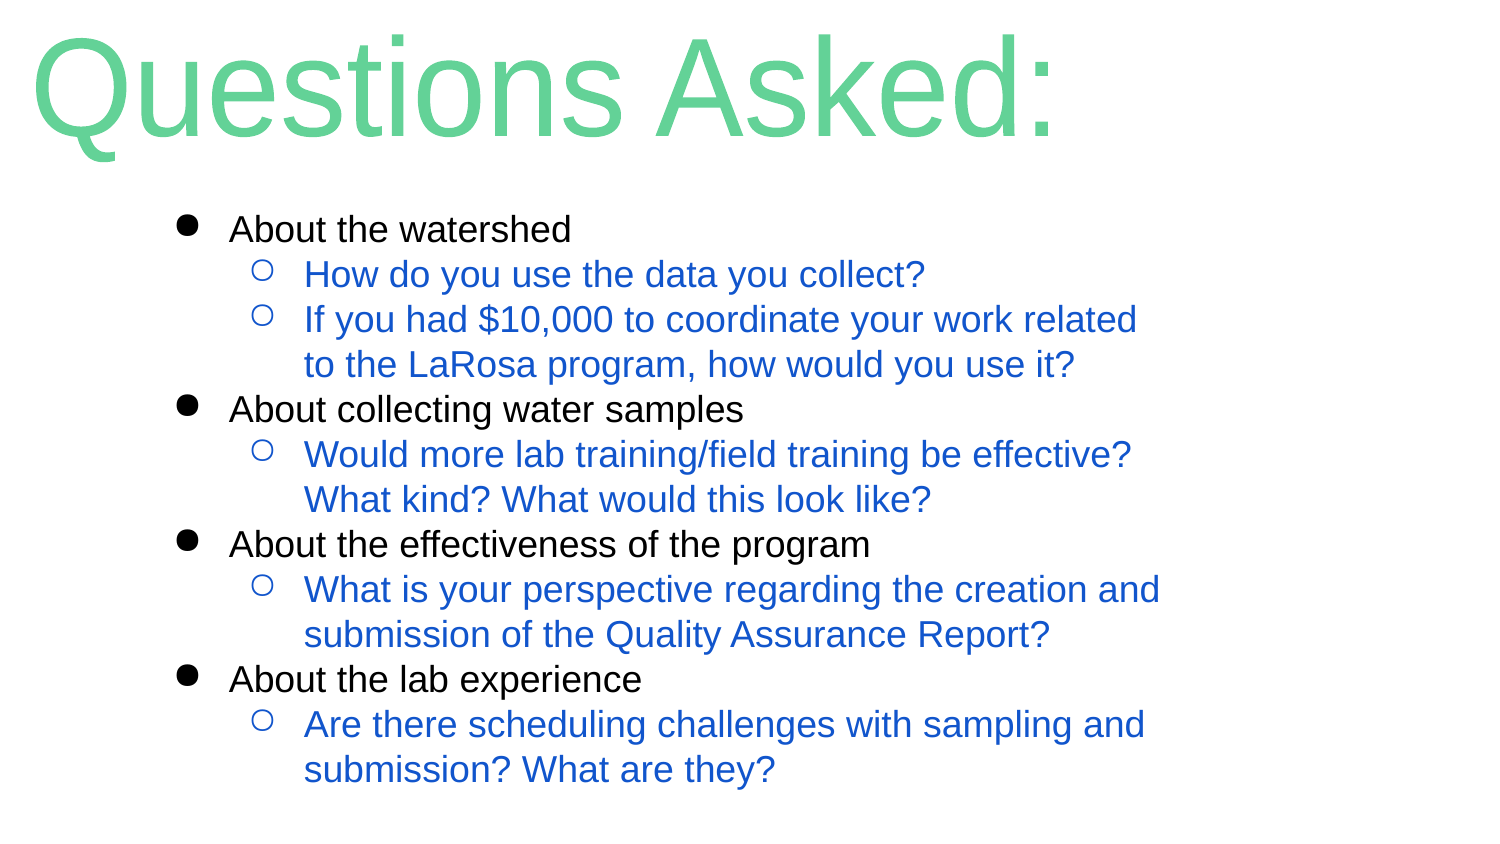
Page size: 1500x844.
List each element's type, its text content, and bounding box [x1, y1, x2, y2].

text_box [433, 124, 1500, 253]
text_box About the watershed How do you use the data you collect? If you had $10,000 to coordinate your work related to the LaRosa program, how would you use it? About collecting water samples Would more lab training/field training be effective? What kind? What would this look like? About the effectiveness of the program What is your perspective regarding the creation and submission of the Quality Assurance Report? About the lab experience Are there scheduling challenges with sampling and submission? What are they? [138, 190, 1178, 654]
